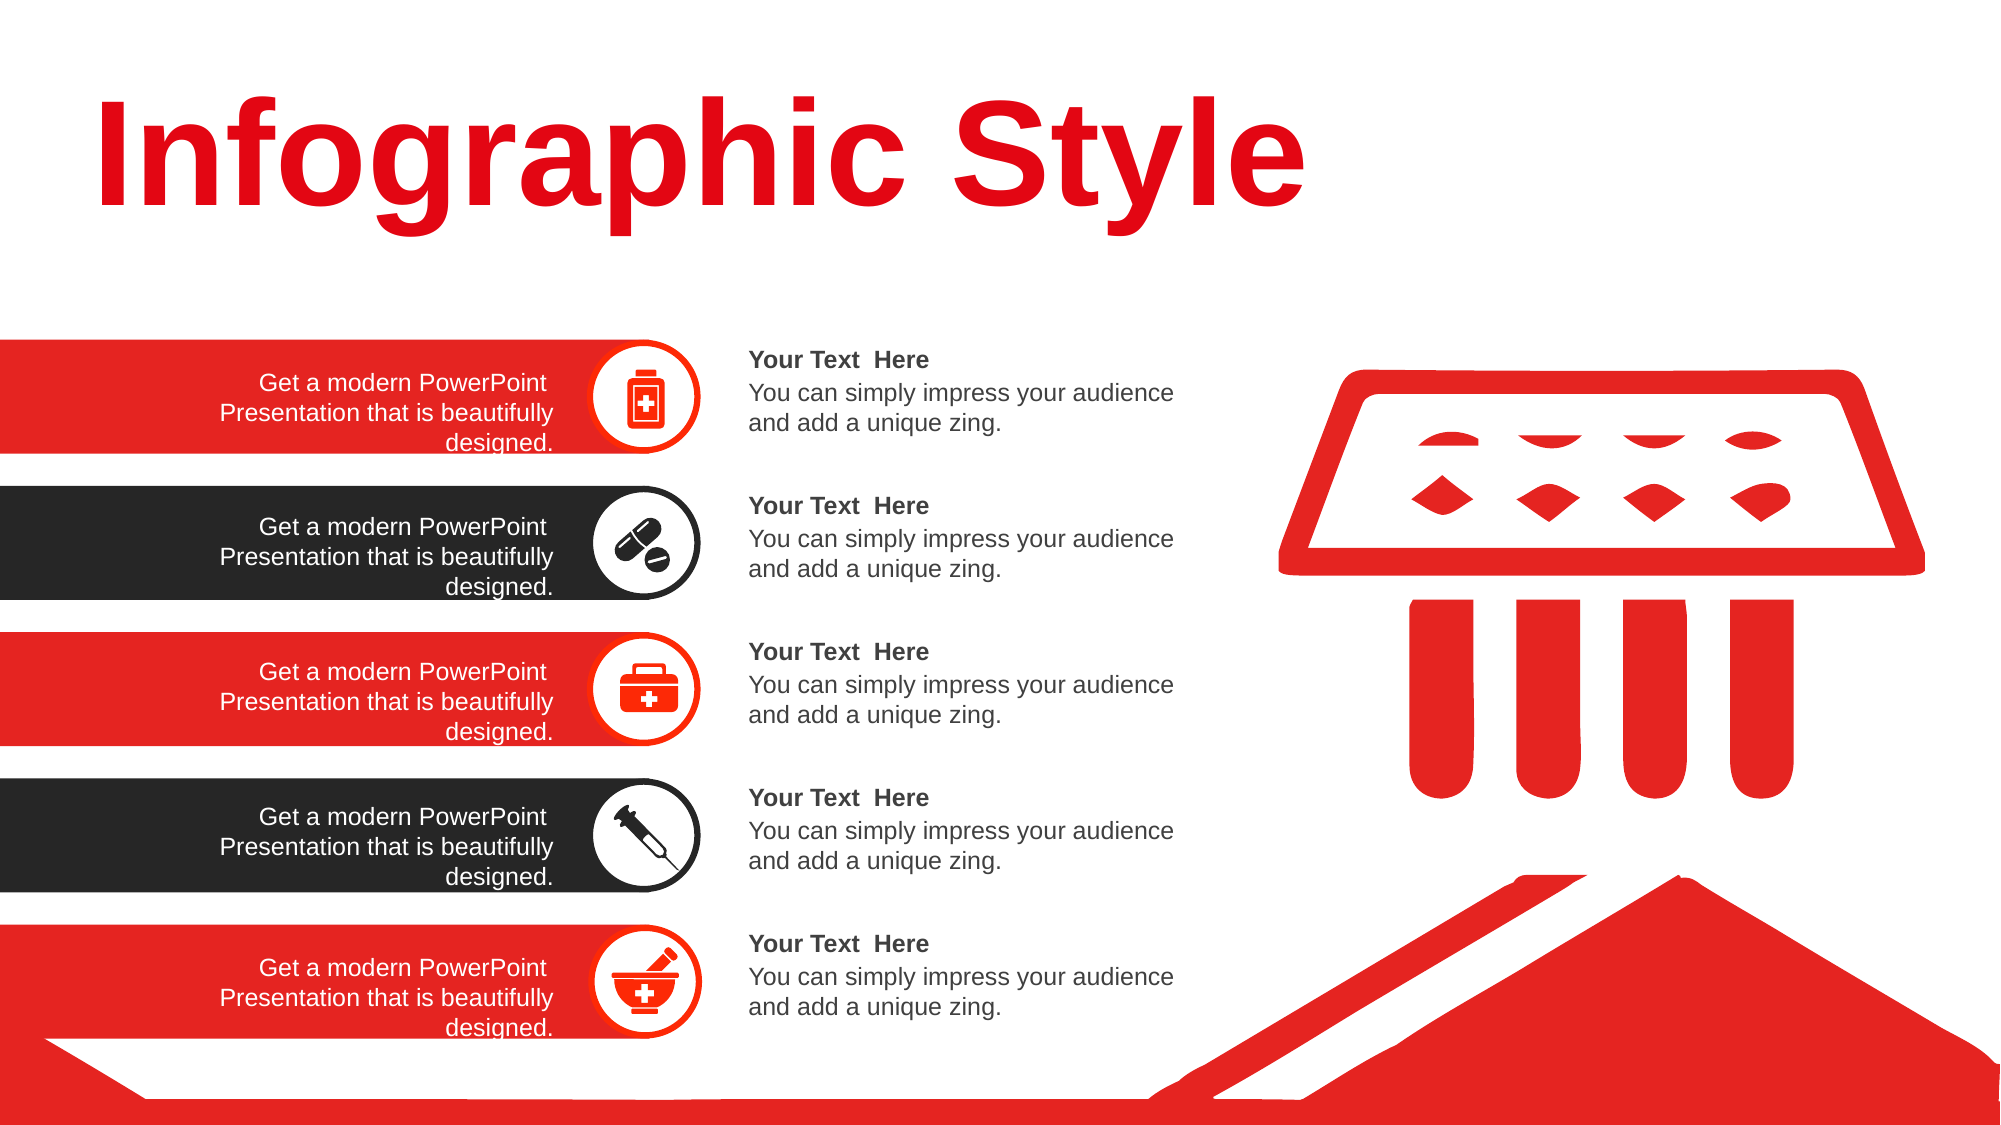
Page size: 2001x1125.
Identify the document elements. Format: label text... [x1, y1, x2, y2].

text_box [0, 631, 650, 747]
text_box [588, 341, 699, 452]
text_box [733, 773, 1195, 884]
text_box [610, 946, 680, 1015]
text_box [0, 485, 650, 601]
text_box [733, 482, 1195, 592]
text_box [0, 339, 650, 455]
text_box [733, 628, 1195, 738]
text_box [733, 336, 1195, 446]
text_box Get a modern PowerPoint Presentation that is beautifully designed. [96, 793, 570, 898]
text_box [733, 919, 1195, 1029]
text_box [0, 924, 650, 1040]
text_box [626, 368, 666, 430]
text_box [613, 516, 672, 574]
text_box Get a modern PowerPoint Presentation that is beautifully designed. [96, 648, 570, 753]
text_box [0, 777, 650, 893]
picture [1278, 369, 1925, 801]
text_box [619, 662, 680, 714]
text_box Get a modern PowerPoint Presentation that is beautifully designed. [96, 358, 570, 464]
text_box [588, 488, 699, 598]
text_box Get a modern PowerPoint Presentation that is beautifully designed. [96, 943, 570, 1049]
text_box [588, 780, 699, 891]
text_box [612, 803, 681, 872]
text_box [590, 926, 700, 1037]
text_box [588, 634, 699, 744]
text_box Get a modern PowerPoint Presentation that is beautifully designed. [96, 503, 570, 609]
text_box Infographic Style [77, 68, 1563, 188]
